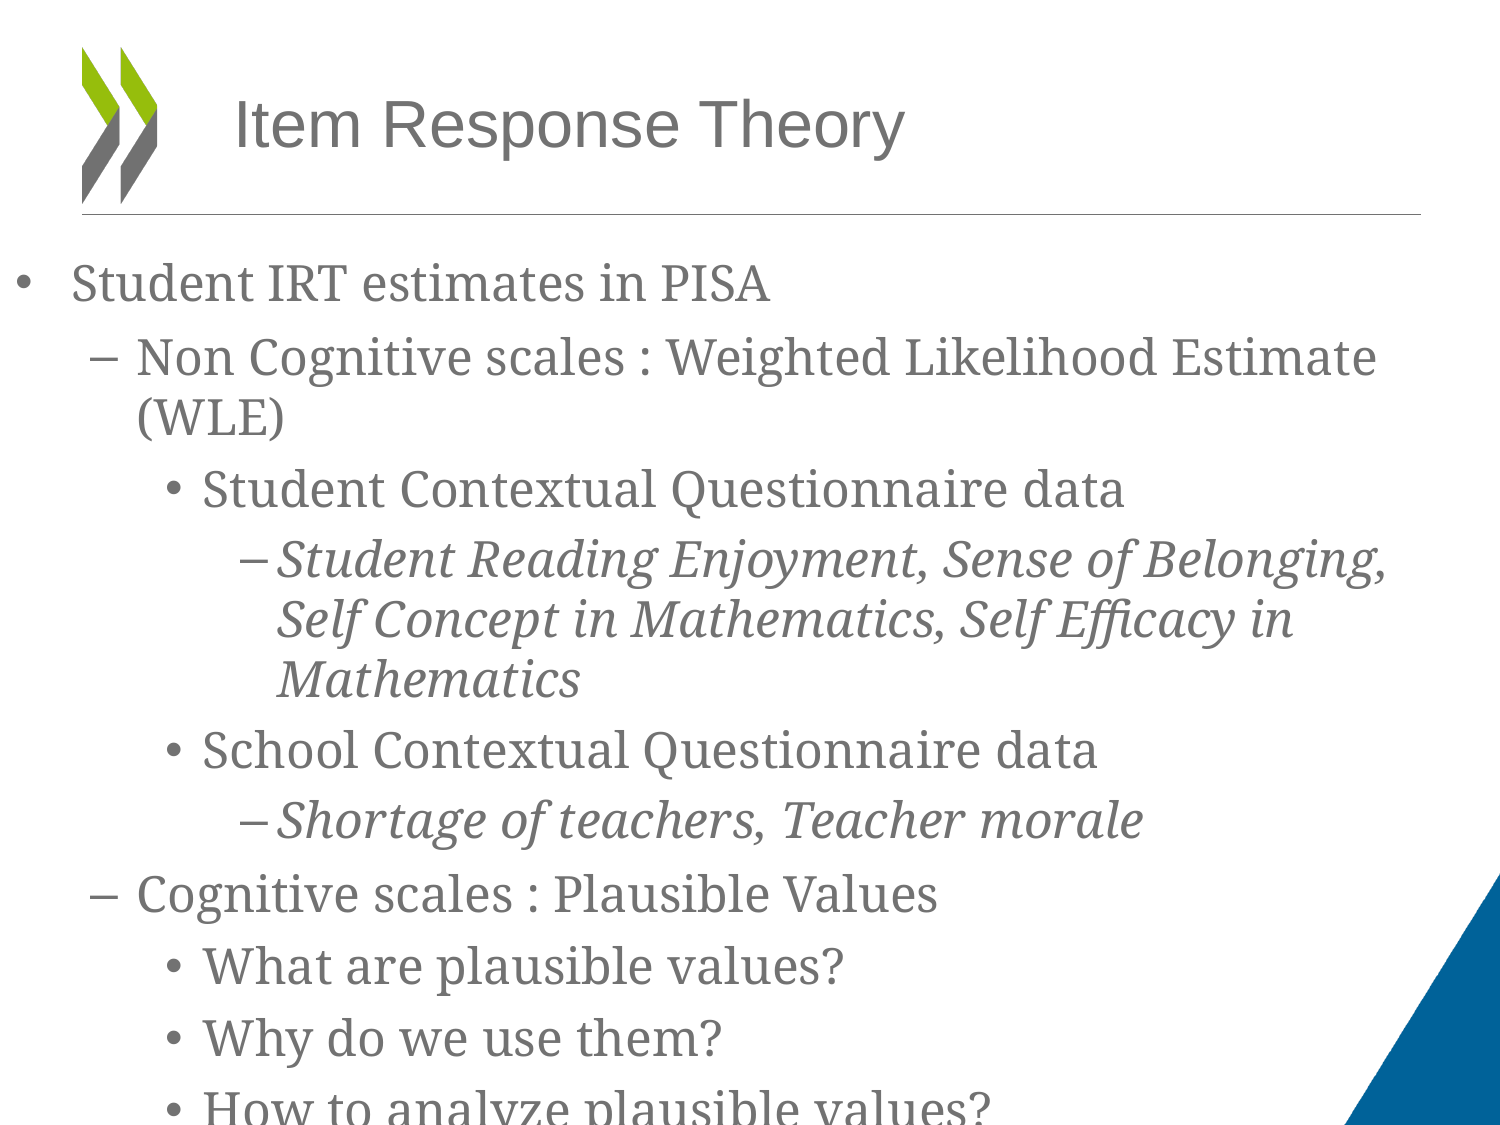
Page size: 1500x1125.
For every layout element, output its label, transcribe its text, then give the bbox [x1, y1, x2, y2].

picture [1344, 873, 1500, 1125]
text_box Item Response Theory [218, 54, 1282, 188]
list Student IRT estimates in PISA Non Cognitive scales : Weighted Likelihood Estimate (WLE) Student Contextual Questionnaire data Student Reading Enjoyment, Sense of Belonging, Self Concept in Mathematics, Self Efficacy in Mathematics School Contextual Questionnaire data Shortage of teachers, Teacher morale Cognitive scales : Plausible Values What are plausible values? Why do we use them? How to analyze plausible values? [0, 243, 1483, 1094]
